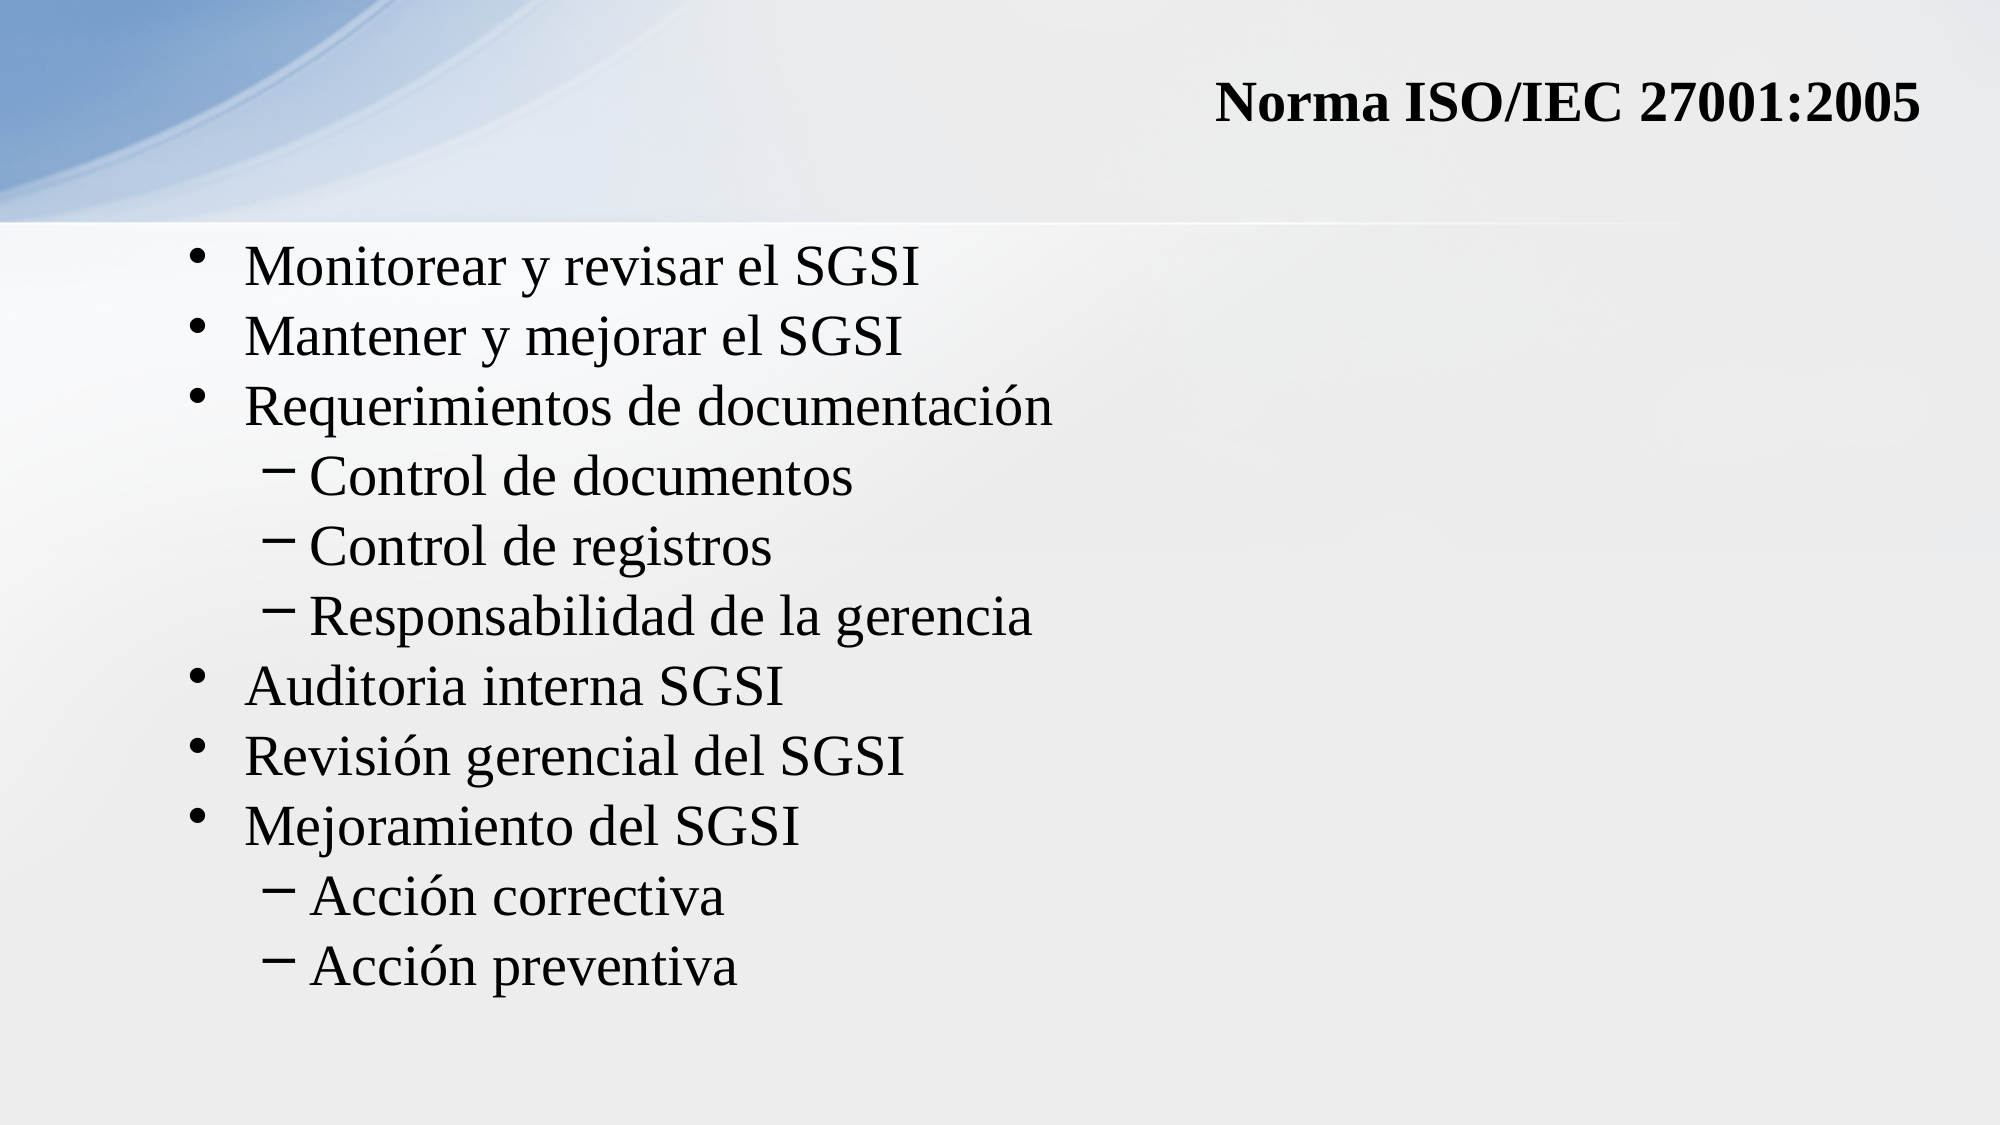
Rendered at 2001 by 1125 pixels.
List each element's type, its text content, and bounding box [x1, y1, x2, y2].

list Monitorear y revisar el SGSI Mantener y mejorar el SGSI Requerimientos de documentación Control de documentos Control de registros Responsabilidad de la gerencia Auditoria interna SGSI Revisión gerencial del SGSI Mejoramiento del SGSI Acción correctiva Acción preventiva [173, 219, 1291, 1057]
title Norma ISO/IEC 27001:2005 [1200, 0, 1957, 141]
picture [0, 0, 2000, 1125]
